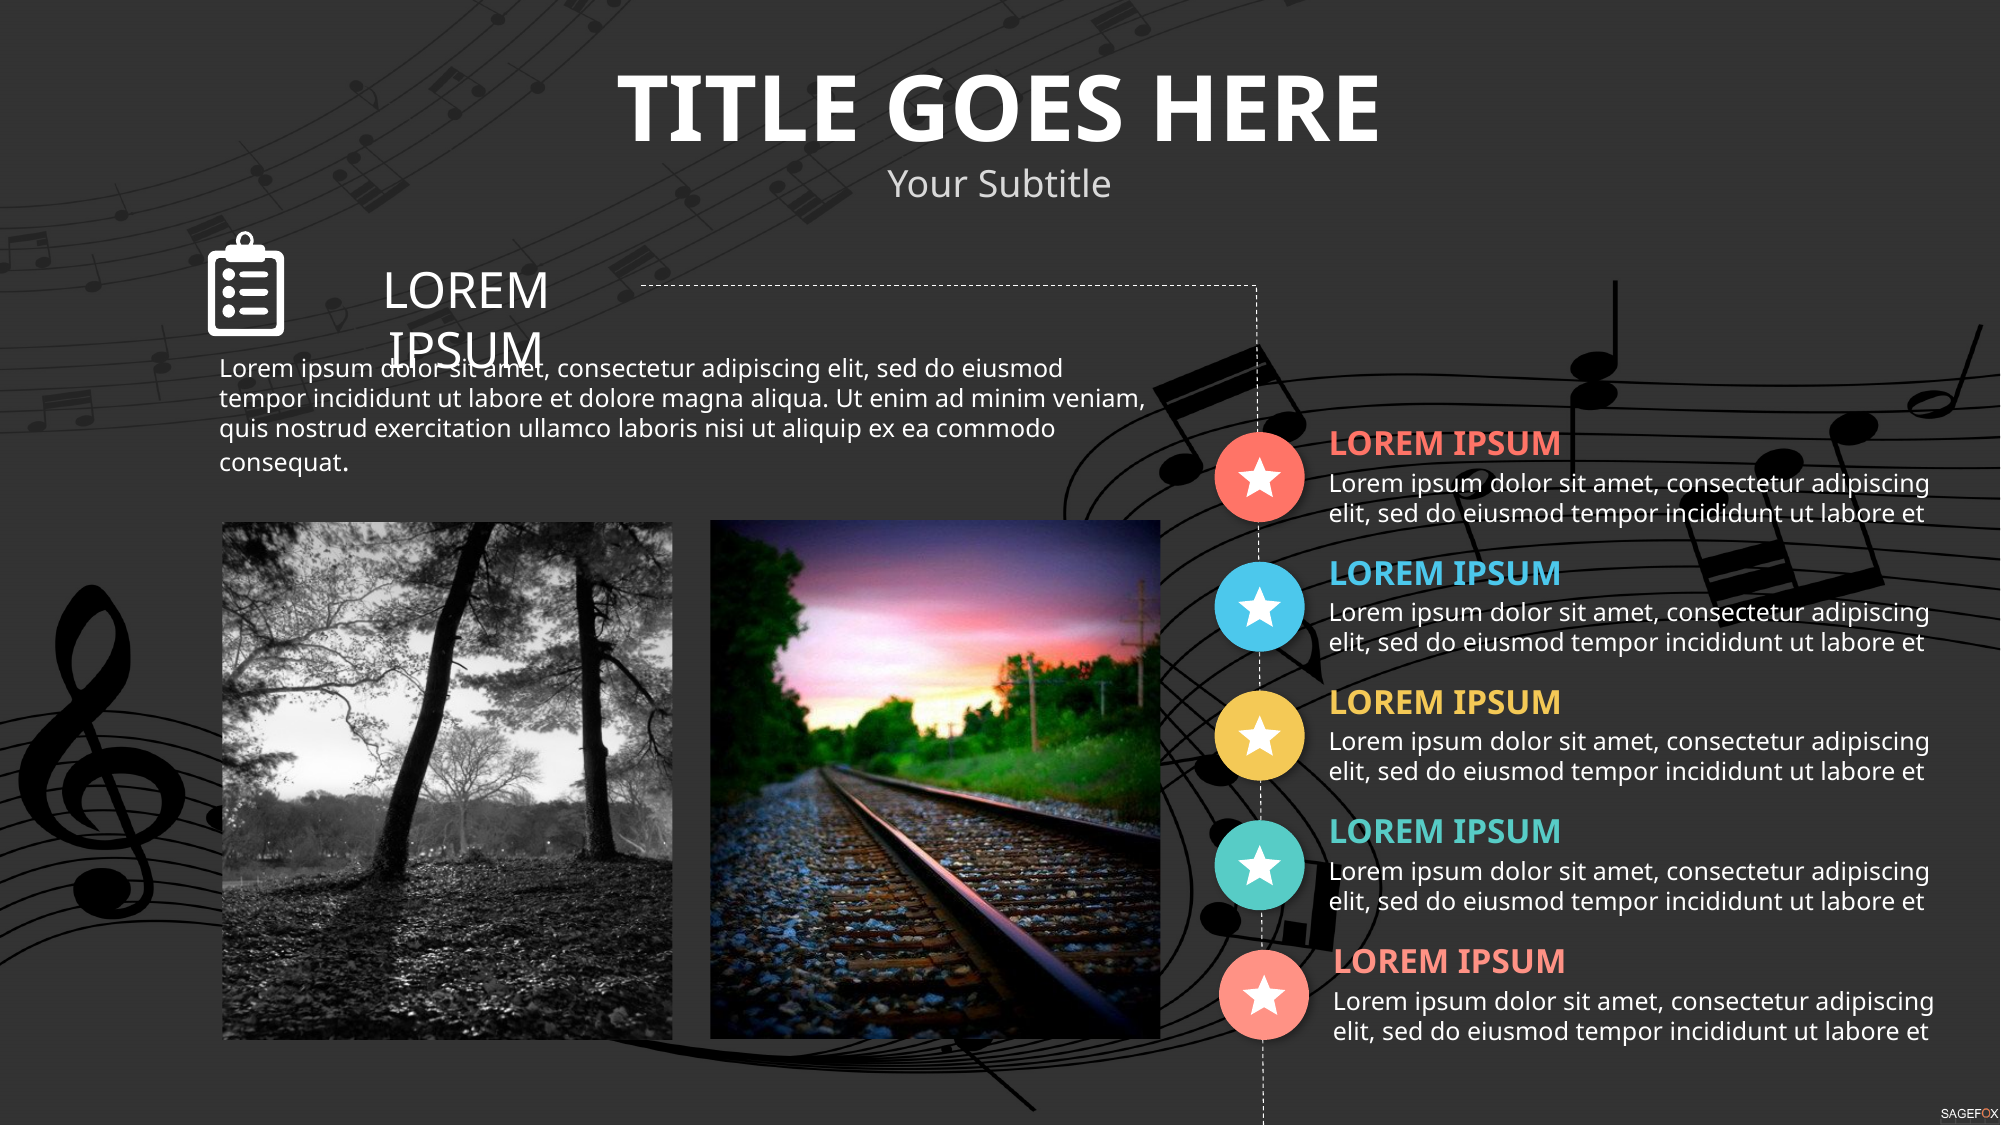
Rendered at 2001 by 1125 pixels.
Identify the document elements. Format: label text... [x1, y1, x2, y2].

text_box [1214, 561, 1305, 652]
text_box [1256, 781, 1264, 820]
text_box LOREM IPSUM Lorem ipsum dolor sit amet, consectetur adipiscing elit, sed do eiusmod tempor incididunt ut labore et [1318, 805, 1953, 921]
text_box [207, 231, 285, 337]
text_box LOREM IPSUM Lorem ipsum dolor sit amet, consectetur adipiscing elit, sed do eiusmod tempor incididunt ut labore et [1318, 546, 1953, 662]
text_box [1256, 523, 1264, 561]
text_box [1256, 911, 1264, 949]
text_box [1256, 652, 1264, 690]
text_box LOREM IPSUM Lorem ipsum dolor sit amet, consectetur adipiscing elit, sed do eiusmod tempor incididunt ut labore et [1318, 675, 1953, 791]
text_box [709, 520, 1161, 1039]
picture [0, 0, 2001, 1125]
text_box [1214, 690, 1305, 781]
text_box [1214, 432, 1305, 523]
text_box Lorem ipsum dolor sit amet, consectetur adipiscing elit, sed do eiusmod tempor incididunt ut labore et dolore magna aliqua. Ut enim ad minim veniam, quis nostrud exercitation ullamco laboris nisi ut aliquip ex ea commodo consequat. [204, 344, 1168, 485]
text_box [1256, 1040, 1264, 1125]
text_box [1214, 820, 1305, 911]
text_box [221, 521, 673, 1041]
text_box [1256, 287, 1264, 432]
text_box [1218, 949, 1309, 1040]
text_box TITLE GOES HERE Your Subtitle [548, 42, 1452, 212]
text_box LOREM IPSUM Lorem ipsum dolor sit amet, consectetur adipiscing elit, sed do eiusmod tempor incididunt ut labore et [1322, 935, 1958, 1050]
text_box LOREM IPSUM [292, 250, 642, 344]
text_box LOREM IPSUM Lorem ipsum dolor sit amet, consectetur adipiscing elit, sed do eiusmod tempor incididunt ut labore et [1318, 417, 1953, 533]
